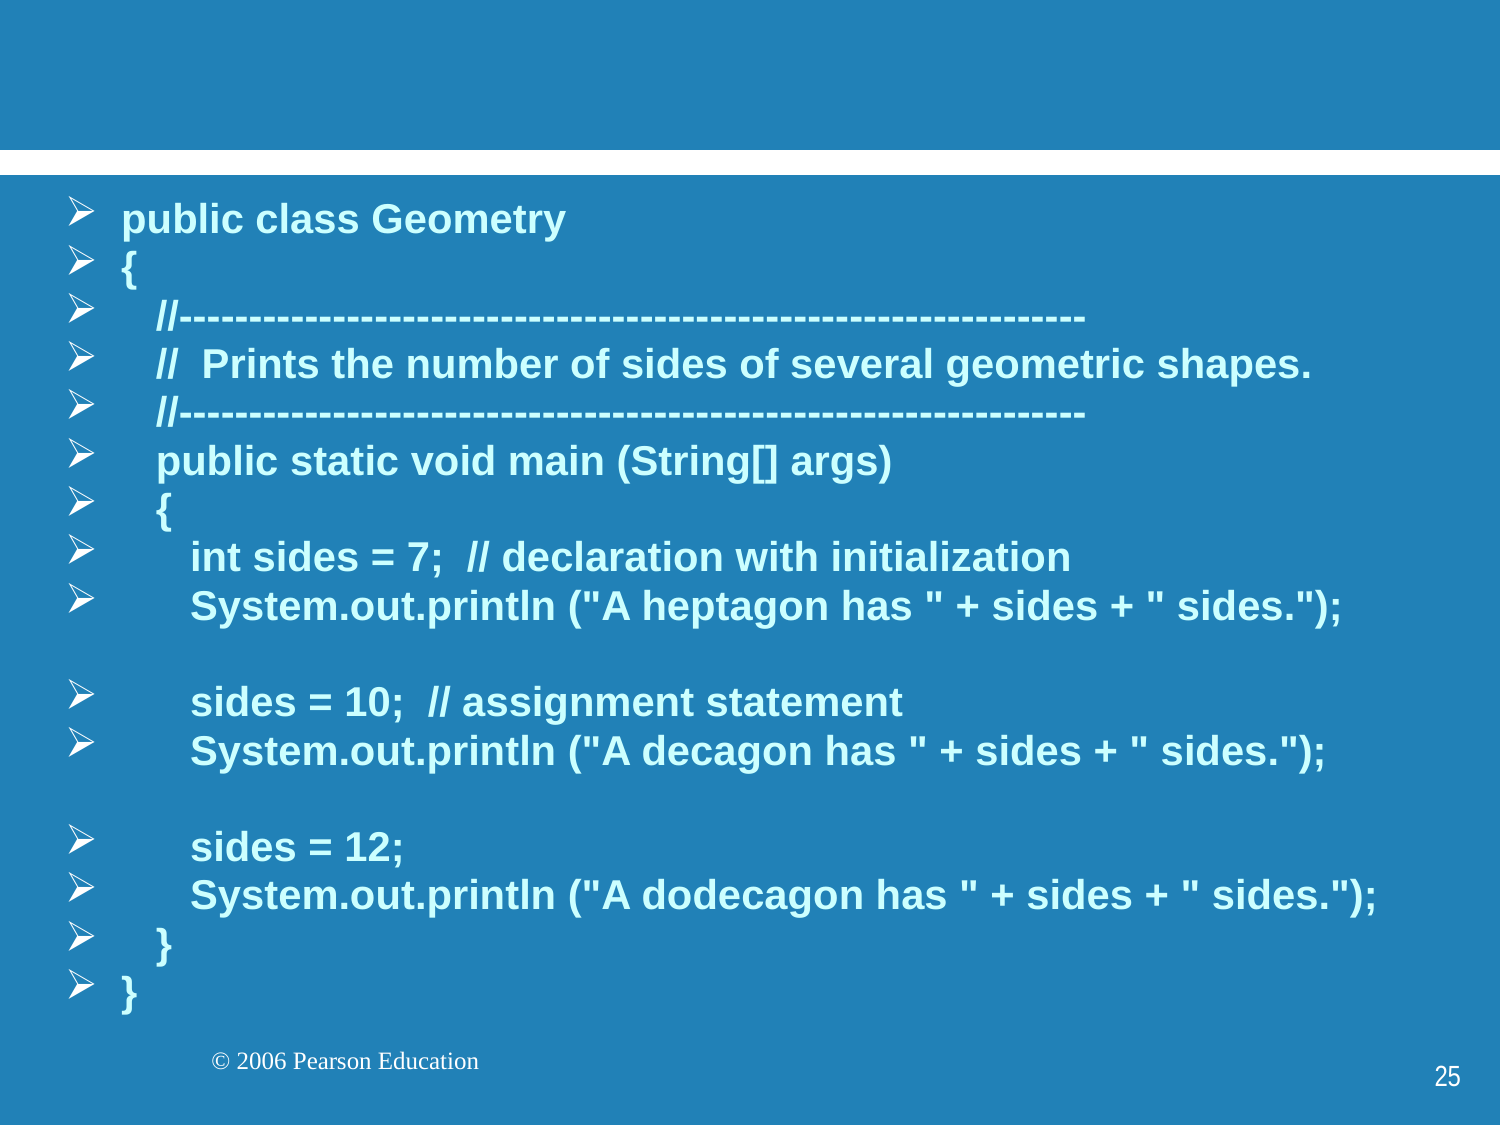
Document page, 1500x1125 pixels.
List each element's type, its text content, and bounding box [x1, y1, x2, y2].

list public class Geometry { //----------------------------------------------------------------- // Prints the number of sides of several geometric shapes. //----------------------------------------------------------------- public static void main (String[] args) { int sides = 7; // declaration with initialization System.out.println ("A heptagon has " + sides + " sides."); sides = 10; // assignment statement System.out.println ("A decagon has " + sides + " sides."); sides = 12; System.out.println ("A dodecagon has " + sides + " sides."); } } [49, 87, 1413, 1088]
slide_number 25 [1163, 1024, 1477, 1101]
